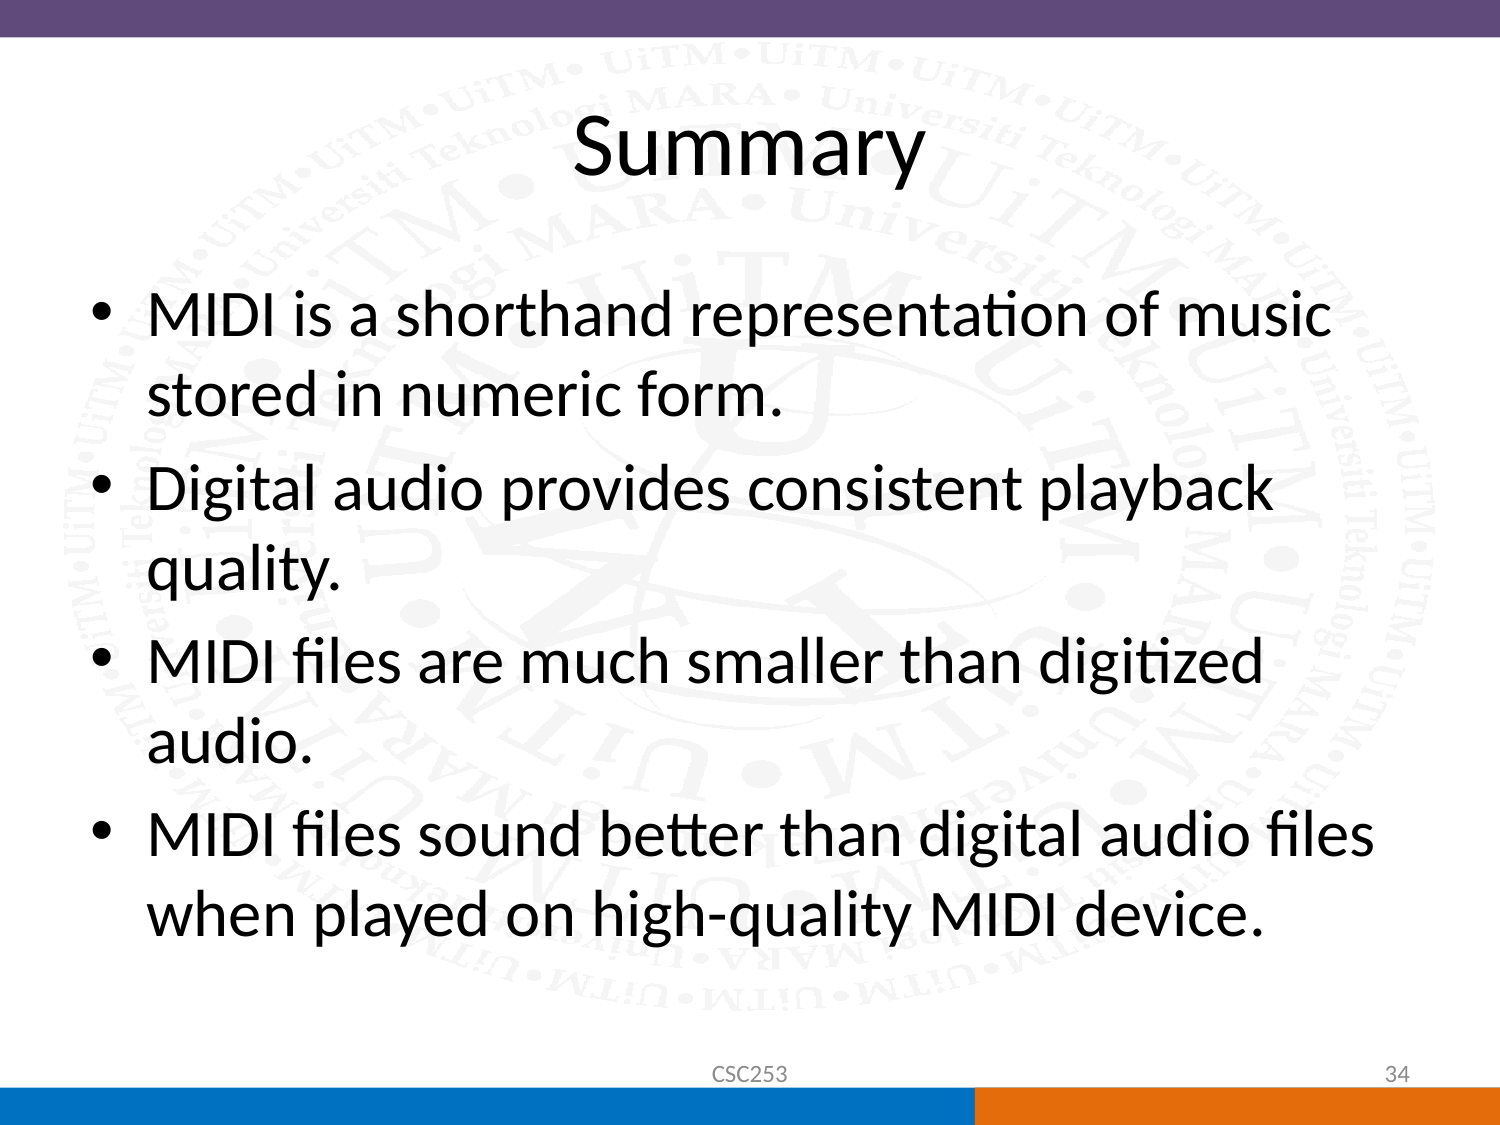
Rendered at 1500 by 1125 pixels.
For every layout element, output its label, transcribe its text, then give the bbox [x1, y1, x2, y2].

title Summary [75, 45, 1425, 233]
list MIDI is a shorthand representation of music stored in numeric form. Digital audio provides consistent playback quality. MIDI files are much smaller than digitized audio. MIDI files sound better than digital audio files when played on high-quality MIDI device. [75, 262, 1425, 1005]
footer CSC253 [512, 1042, 988, 1103]
slide_number 34 [1074, 1042, 1425, 1103]
